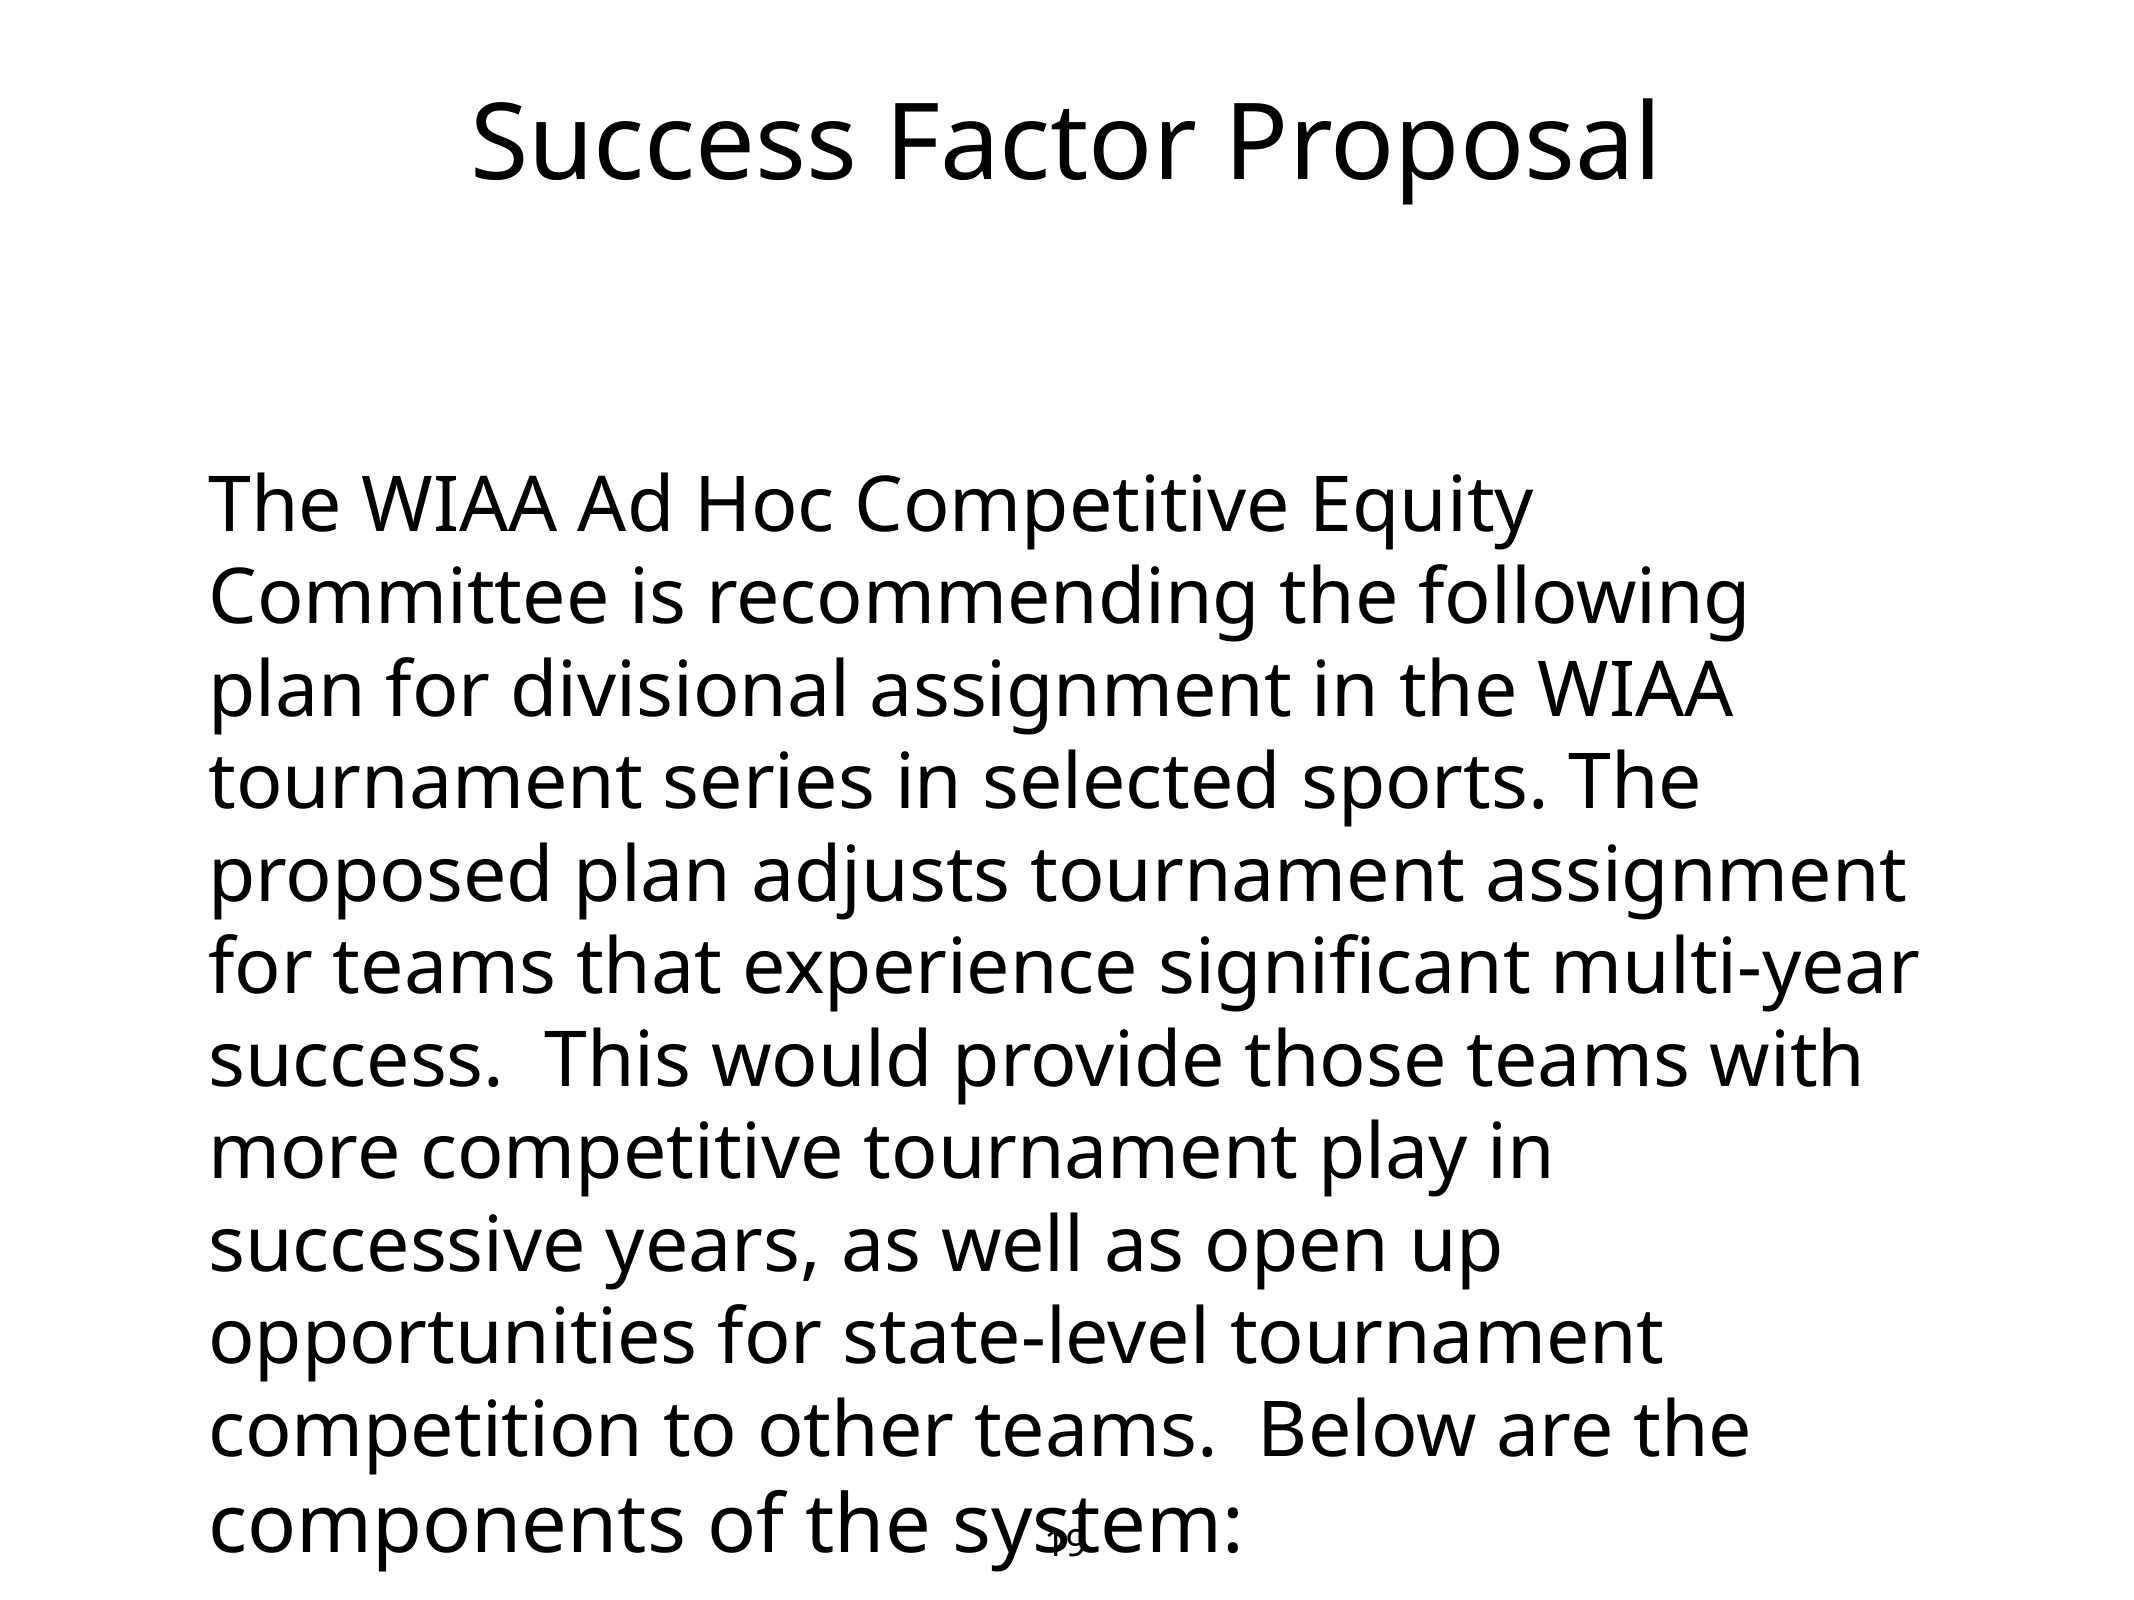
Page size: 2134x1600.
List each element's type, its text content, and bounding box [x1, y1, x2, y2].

slide_number 19 [1036, 1518, 1095, 1580]
list The WIAA Ad Hoc Competitive Equity Committee is recommending the following plan for divisional assignment in the WIAA tournament series in selected sports. The proposed plan adjusts tournament assignment for teams that experience significant multi-year success. This would provide those teams with more competitive tournament play in successive years, as well as open up opportunities for state-level tournament competition to other teams. Below are the components of the system: [207, 453, 1926, 1393]
title Success Factor Proposal [207, 41, 1926, 443]
